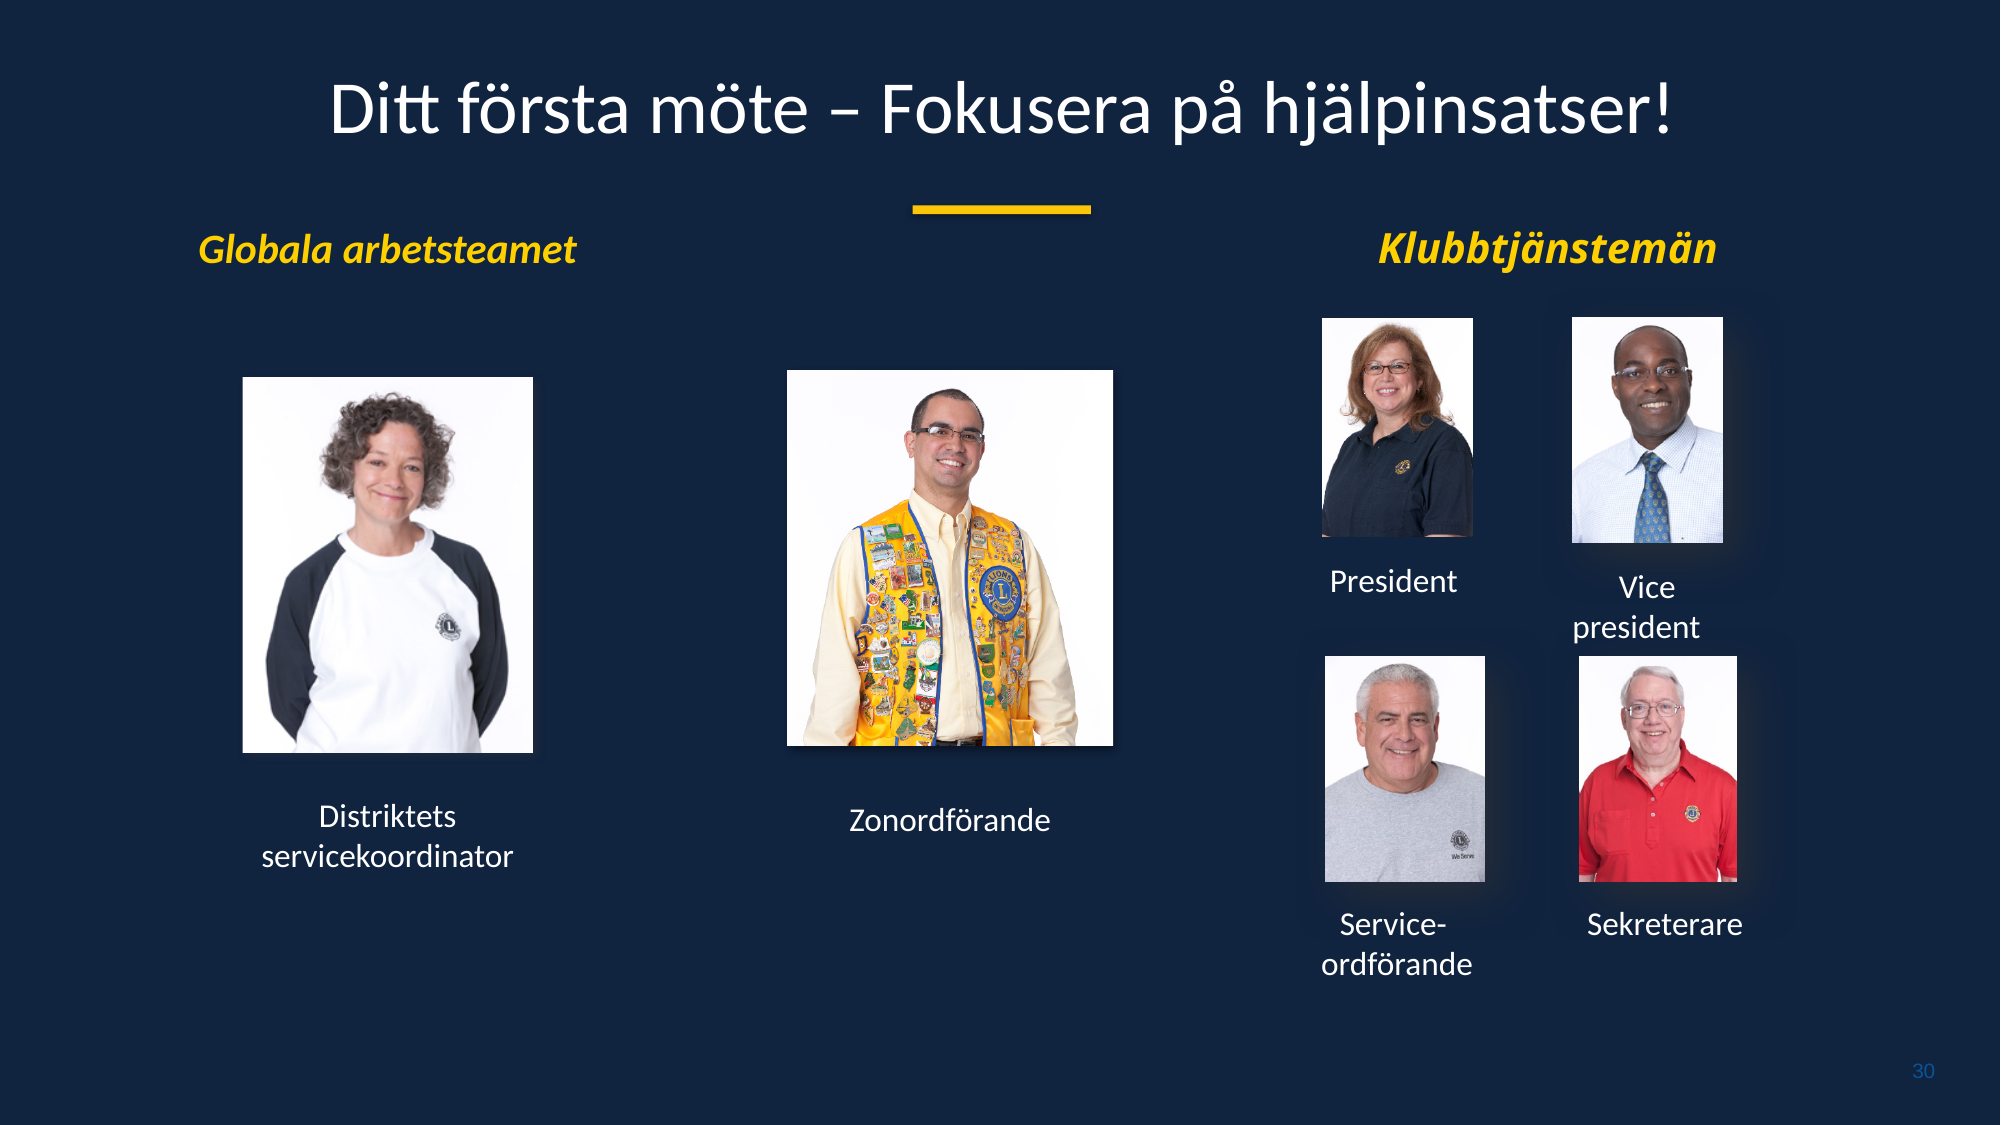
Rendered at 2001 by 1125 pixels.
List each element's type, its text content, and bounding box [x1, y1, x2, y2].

text_box [912, 205, 1092, 215]
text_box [1285, 656, 1509, 1022]
text_box Klubbtjänstemän [1343, 214, 1753, 280]
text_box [1308, 317, 1501, 608]
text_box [1567, 656, 1763, 992]
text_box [1541, 317, 1753, 655]
text_box Ditt första möte – Fokusera på hjälpinsatser! [254, 61, 1753, 138]
text_box Globala arbetsteamet [132, 214, 643, 280]
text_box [745, 370, 1156, 847]
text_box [182, 377, 593, 844]
